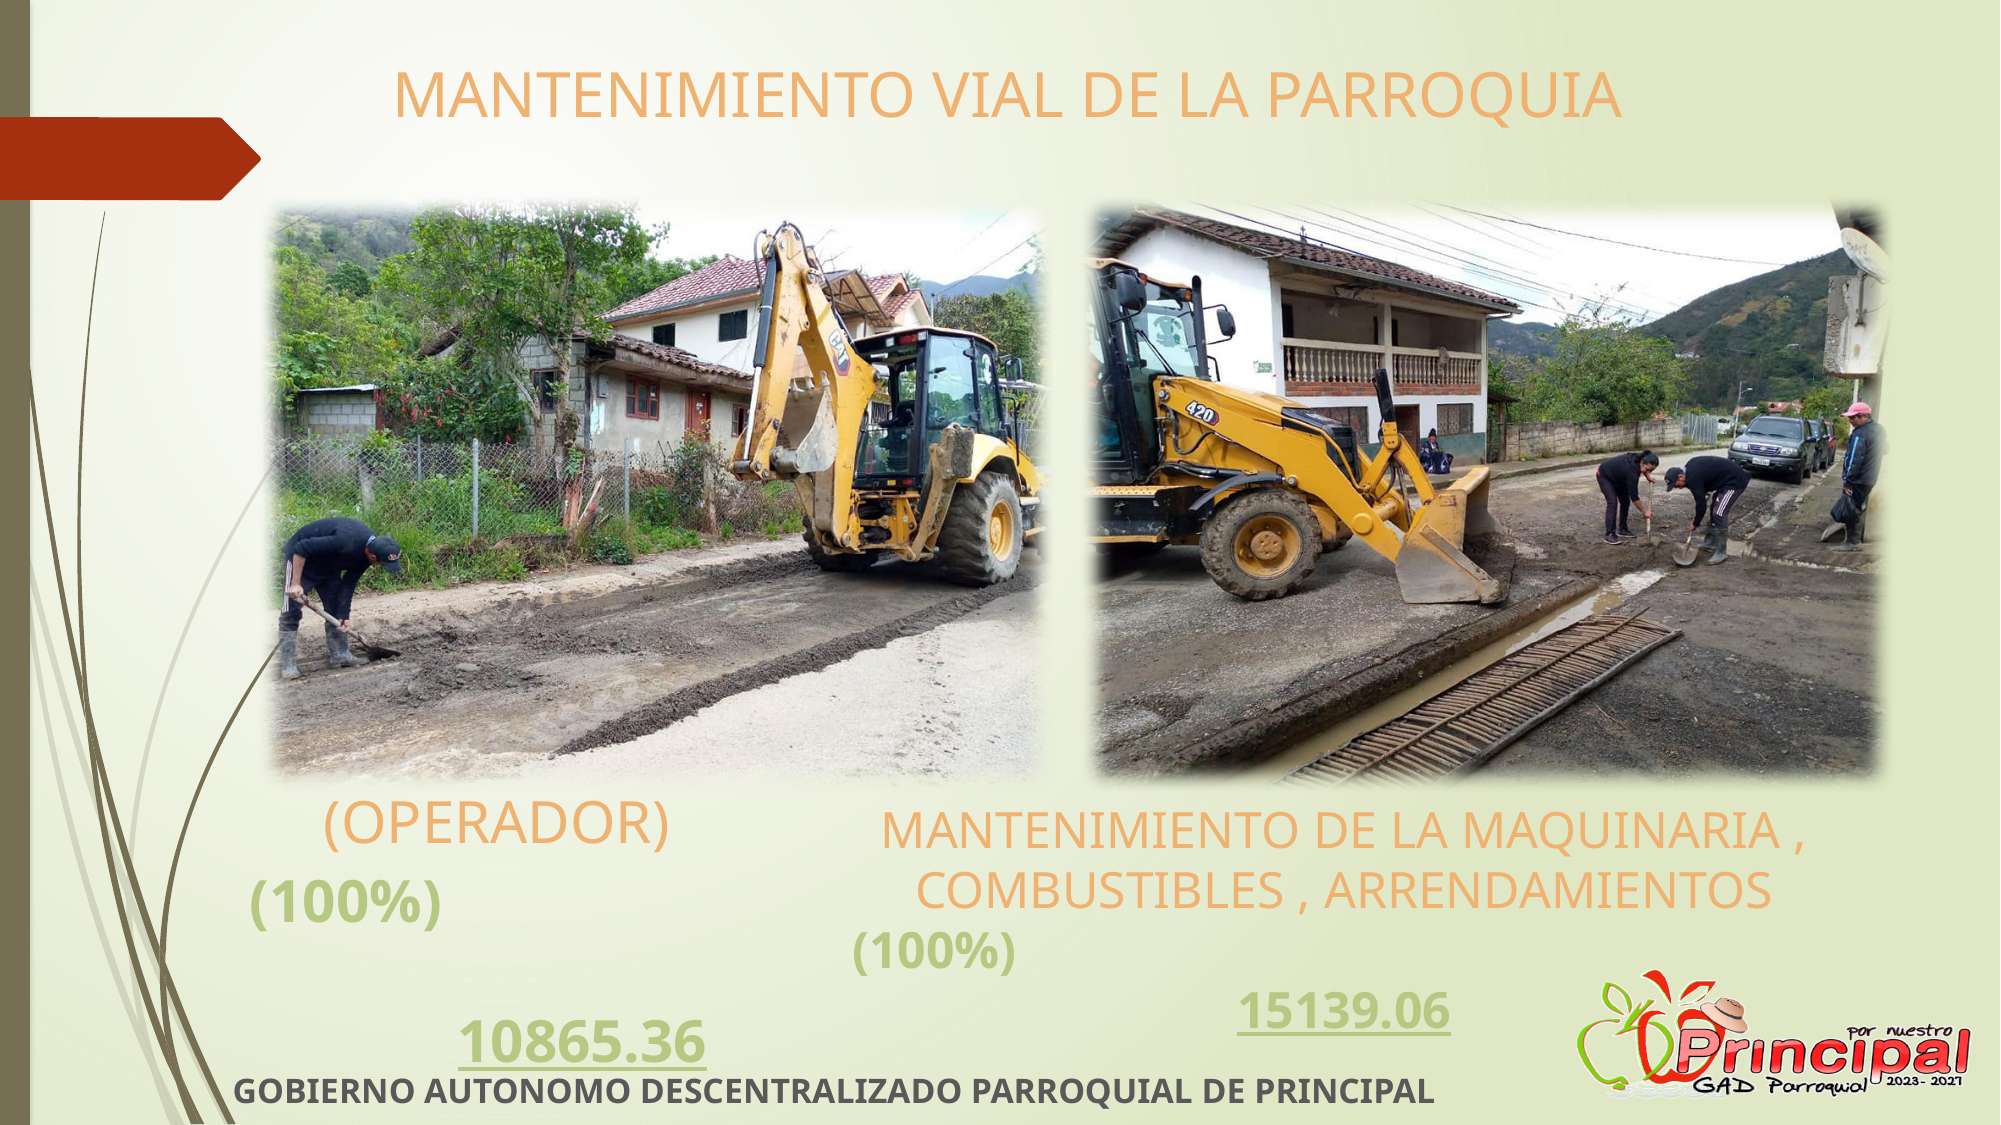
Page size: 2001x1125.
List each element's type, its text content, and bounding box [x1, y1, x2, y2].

text_box MANTENIMIENTO VIAL DE LA PARROQUIA [230, 47, 1769, 137]
text_box (OPERADOR) (100%) 10865.36 [230, 731, 736, 1062]
picture [1563, 958, 1982, 1108]
picture [258, 194, 1054, 792]
text_box GOBIERNO AUTONOMO DESCENTRALIZADO PARROQUIAL DE PRINCIPAL [217, 1062, 1527, 1125]
picture [1080, 194, 1896, 792]
text_box MANTENIMIENTO DE LA MAQUINARIA , COMBUSTIBLES , ARRENDAMIENTOS (100%) 15139.06 [820, 791, 1868, 1046]
